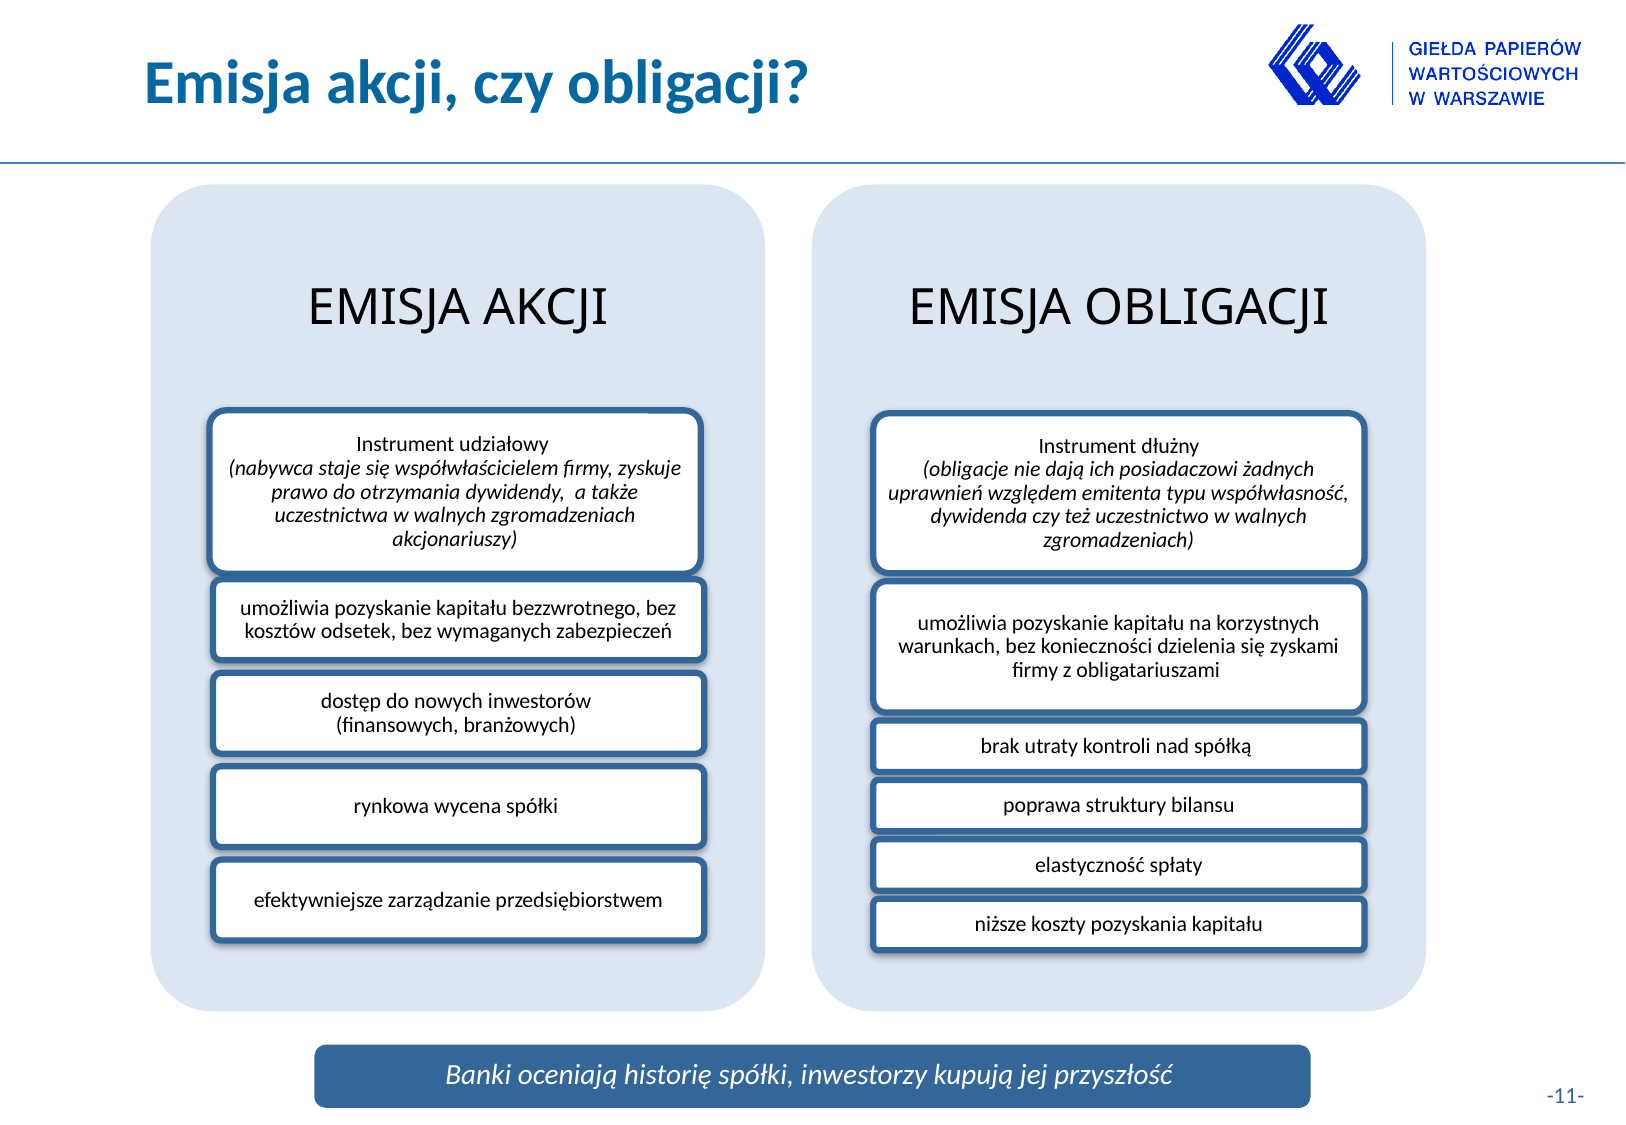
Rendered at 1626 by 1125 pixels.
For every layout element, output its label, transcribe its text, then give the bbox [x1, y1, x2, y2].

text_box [150, 184, 1427, 1012]
picture [1254, 11, 1594, 118]
text_box Banki oceniają historię spółki, inwestorzy kupują jej przyszłość [314, 1044, 1311, 1108]
title Emisja akcji, czy obligacji? [127, 0, 1221, 158]
